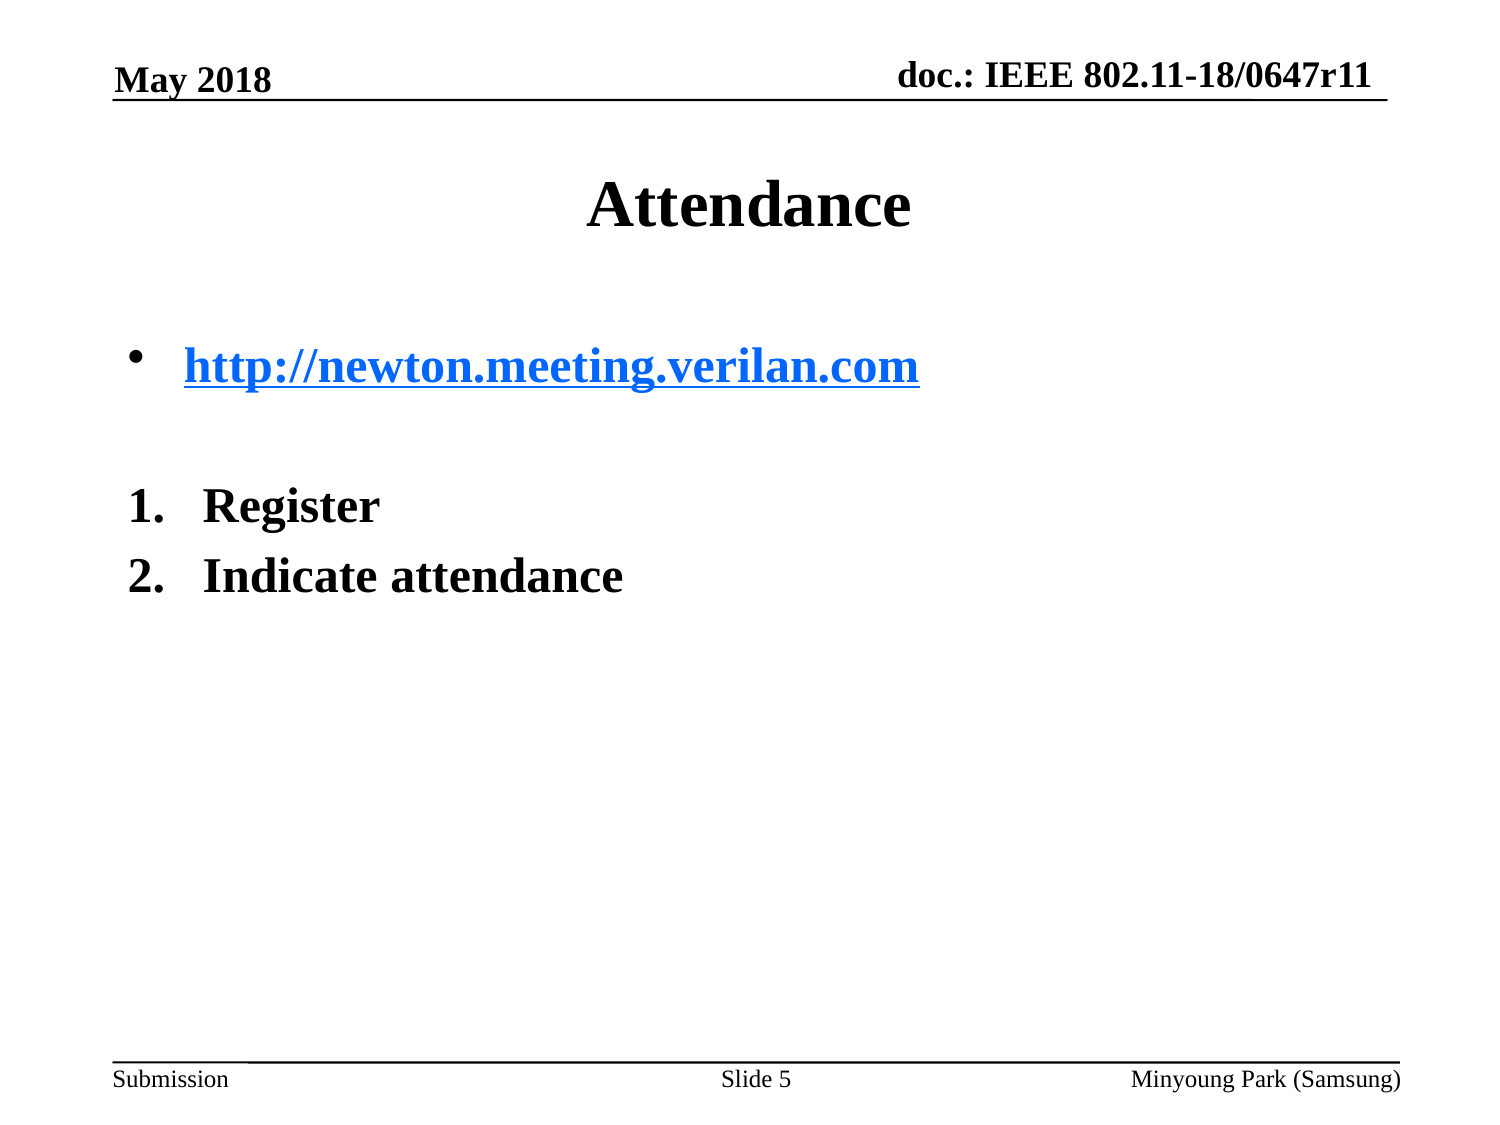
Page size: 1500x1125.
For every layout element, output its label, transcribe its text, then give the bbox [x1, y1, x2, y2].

list http://newton.meeting.verilan.com Register Indicate attendance [112, 324, 1388, 1000]
footer Minyoung Park (Samsung) [949, 1061, 1402, 1093]
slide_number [114, 54, 335, 101]
slide_number Slide 5 [712, 1061, 800, 1093]
title Attendance [112, 112, 1388, 288]
